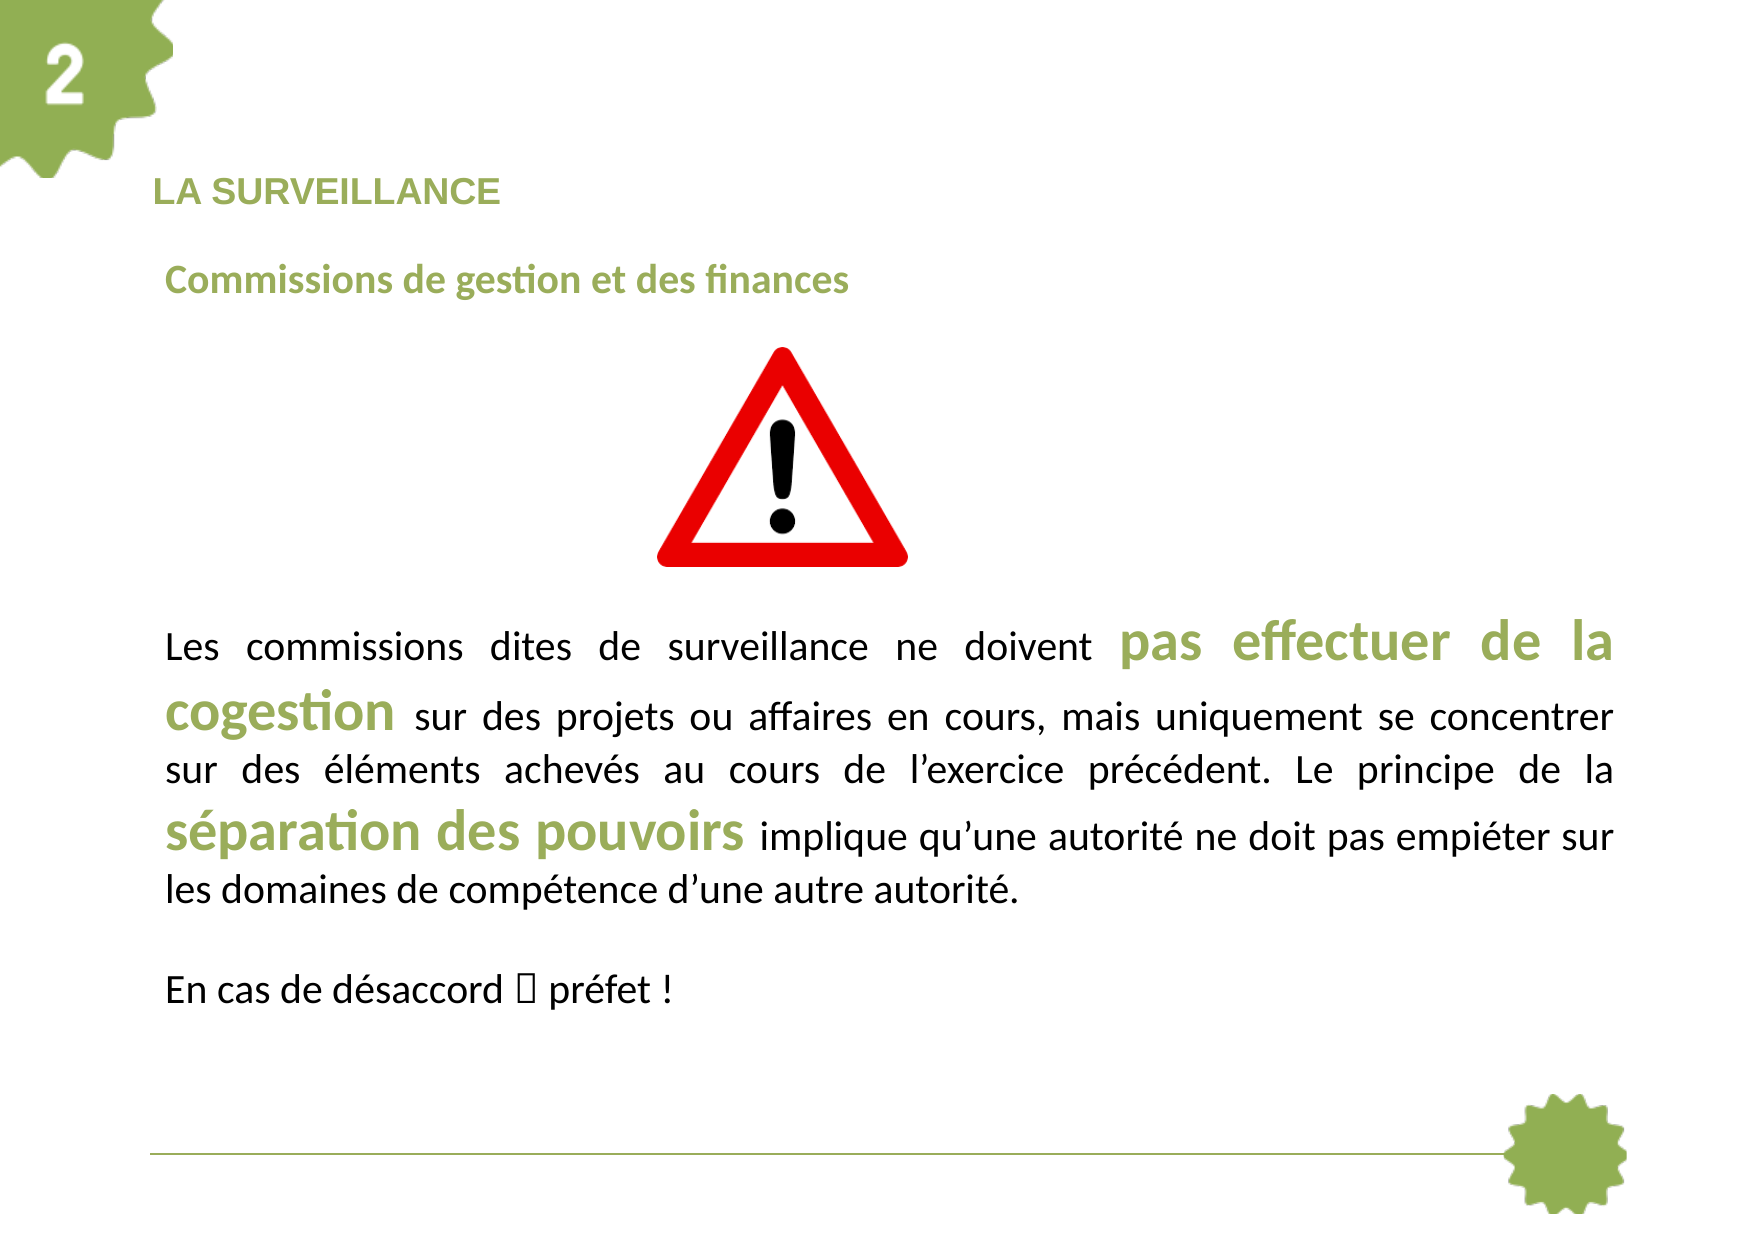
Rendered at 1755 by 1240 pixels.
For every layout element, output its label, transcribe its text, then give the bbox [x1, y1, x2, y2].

picture [656, 346, 908, 568]
picture [0, 0, 174, 178]
text_box Commissions de gestion et des finances Les commissions dites de surveillance ne doivent pas effectuer de la cogestion sur des projets ou affaires en cours, mais uniquement se concentrer sur des éléments achevés au cours de l’exercice précédent. Le principe de la séparation des pouvoirs implique qu’une autorité ne doit pas empiéter sur les domaines de compétence d’une autre autorité. En cas de désaccord  préfet ! [150, 244, 1630, 1020]
text_box LA SURVEILLANCE [150, 119, 1664, 320]
